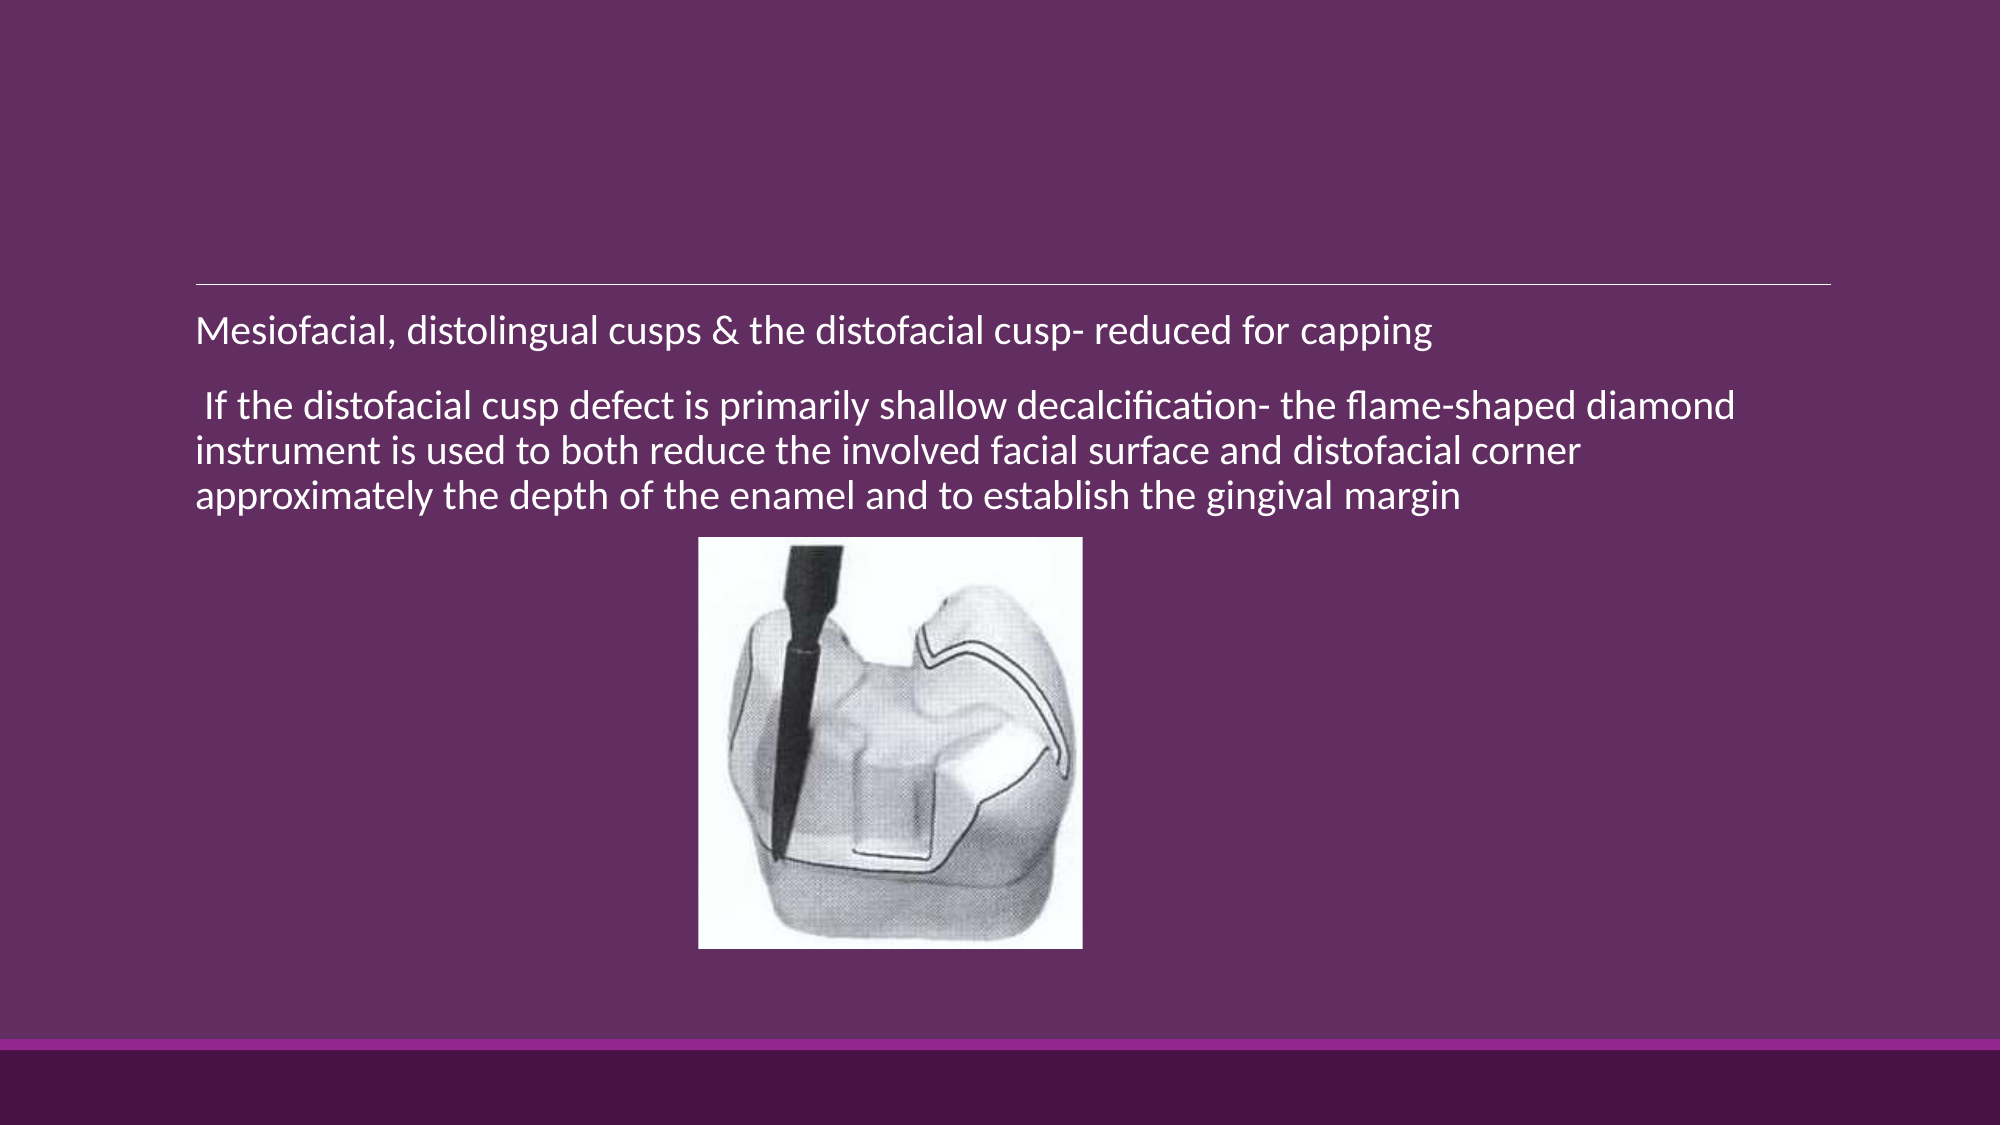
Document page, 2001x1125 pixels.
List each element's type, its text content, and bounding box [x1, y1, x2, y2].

text_box [698, 537, 1083, 949]
text_box Mesiofacial, distolingual cusps & the distofacial cusp- reduced for capping If the distofacial cusp defect is primarily shallow decalcification- the flame-shaped diamond instrument is used to both reduce the involved facial surface and distofacial corner approximately the depth of the enamel and to establish the gingival margin [192, 276, 1750, 518]
